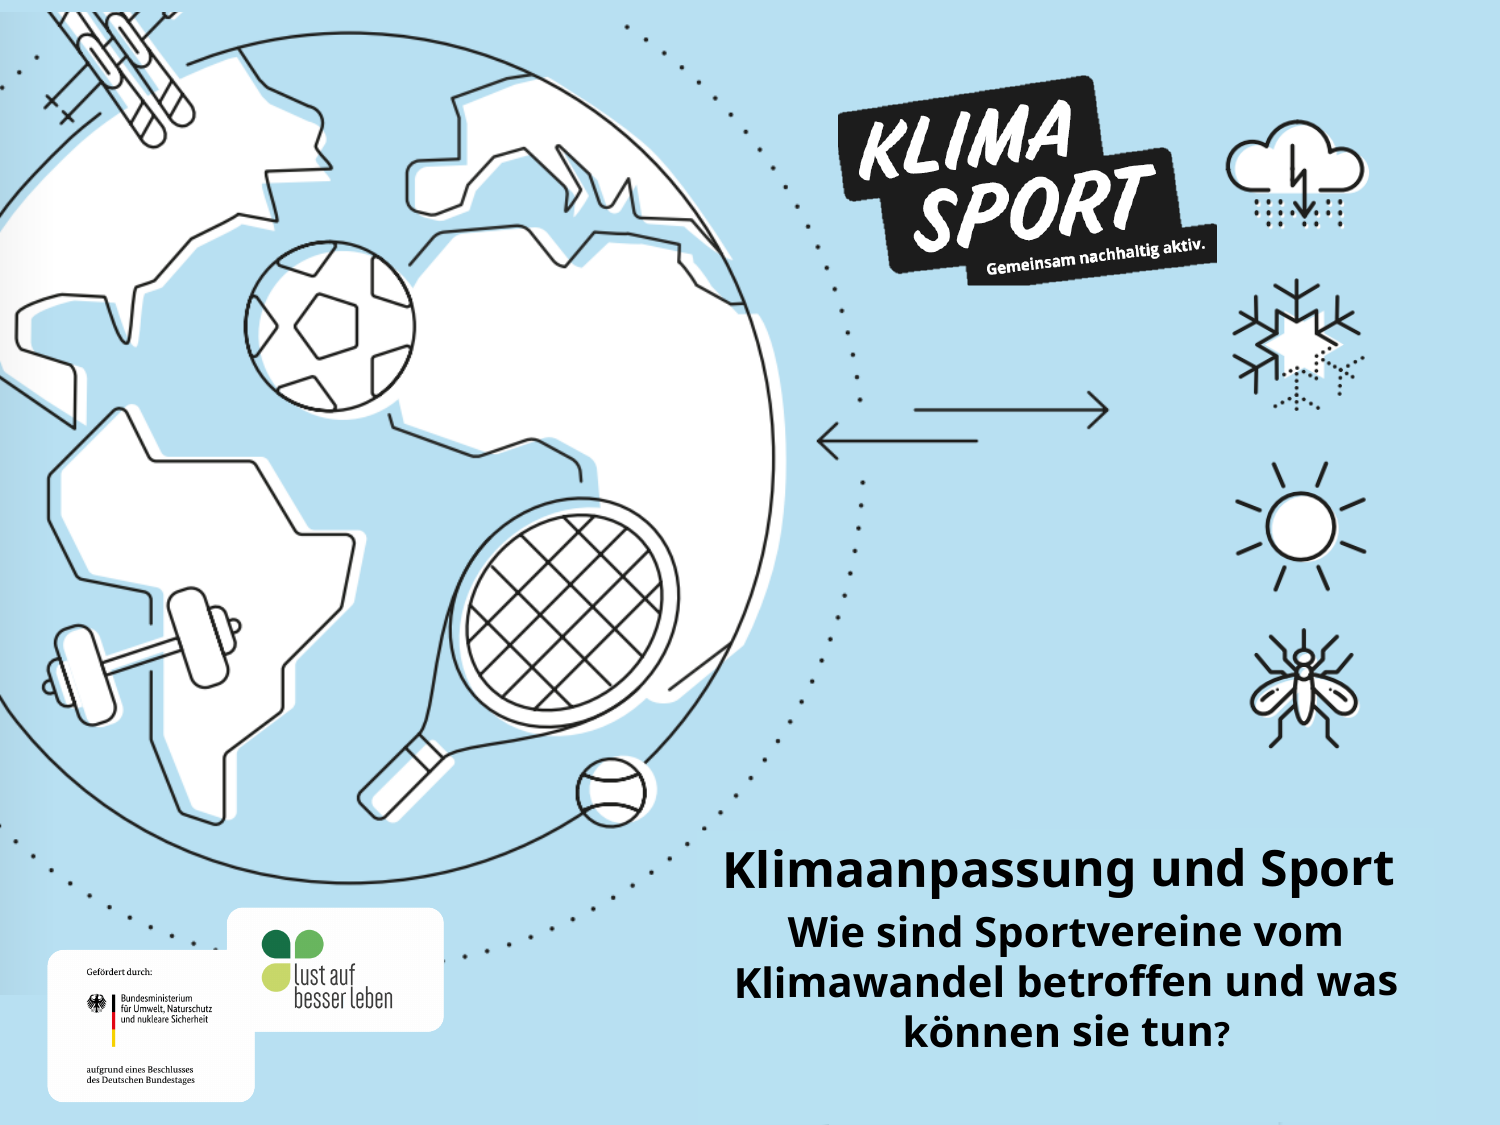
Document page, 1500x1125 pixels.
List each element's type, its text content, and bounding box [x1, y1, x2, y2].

picture [0, 12, 1418, 1125]
text_box Klimaanpassung und Sport Wie sind Sportvereine vom Klimawandel betroffen und was können sie tun? [696, 827, 1436, 1125]
